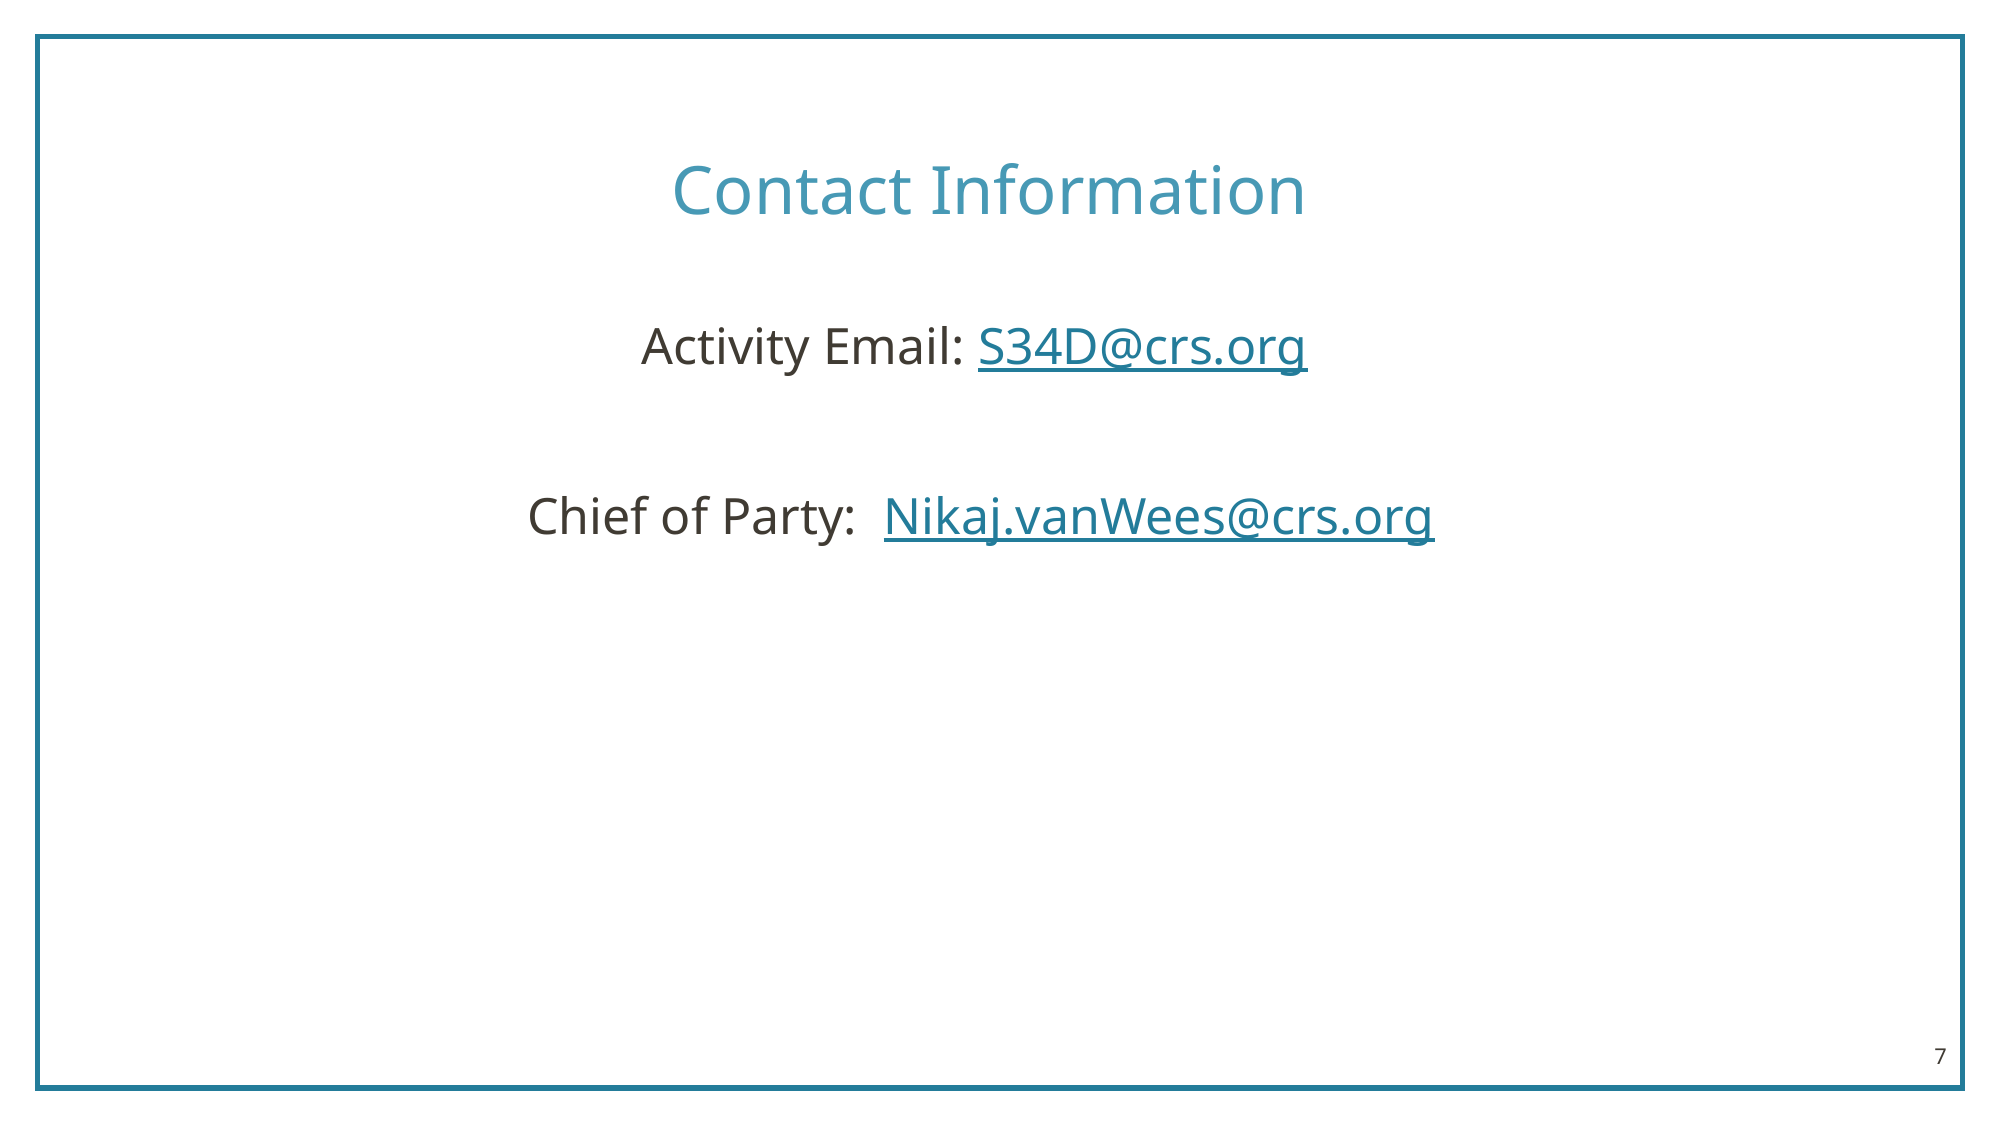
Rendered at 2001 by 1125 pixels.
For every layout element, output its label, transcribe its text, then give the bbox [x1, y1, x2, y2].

title Contact Information [140, 26, 1841, 244]
list Activity Email: S34D@crs.org Chief of Party: Nikaj.vanWees@crs.org [137, 299, 1838, 988]
slide_number 7 [1872, 1047, 1962, 1068]
